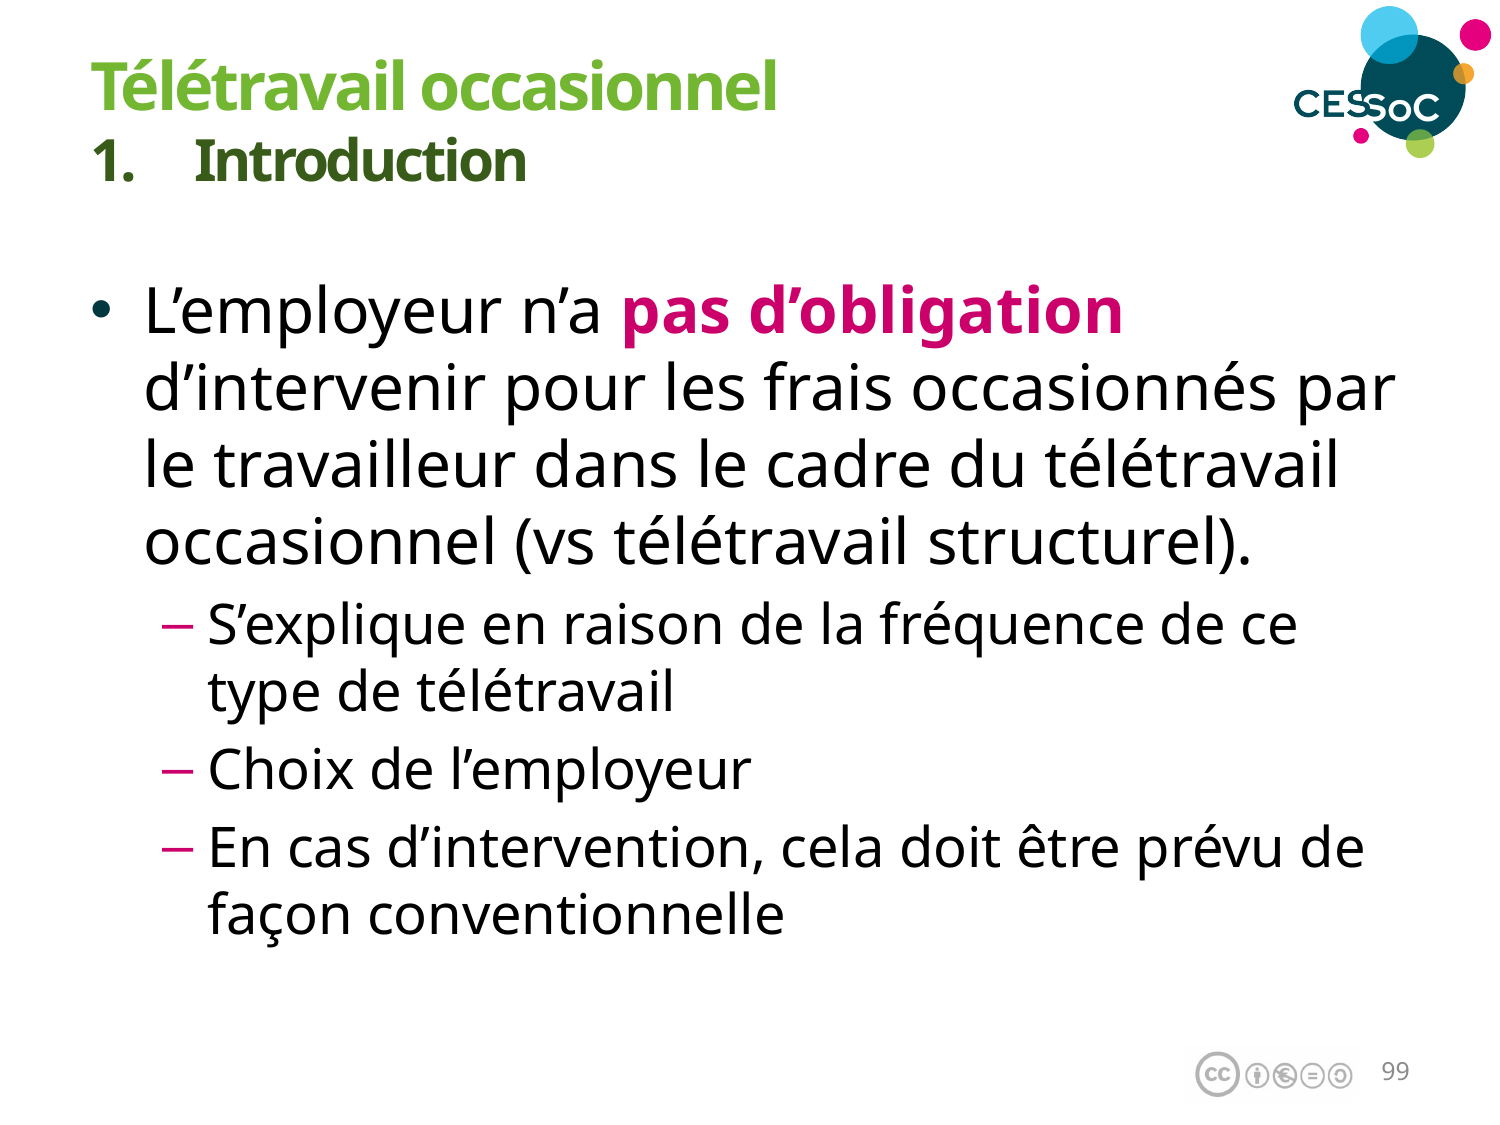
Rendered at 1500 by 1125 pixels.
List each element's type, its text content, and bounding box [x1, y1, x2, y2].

slide_number 98 [1074, 1042, 1425, 1103]
picture [1294, 6, 1495, 158]
text_box Télétravail occasionnel 1. Introduction [74, 22, 1425, 214]
list L’employeur n’a pas d’obligation d’intervenir pour les frais occasionnés par le travailleur dans le cadre du télétravail occasionnel (vs télétravail structurel). S’explique en raison de la fréquence de ce type de télétravail Choix de l’employeur En cas d’intervention, cela doit être prévu de façon conventionnelle [75, 262, 1425, 1005]
